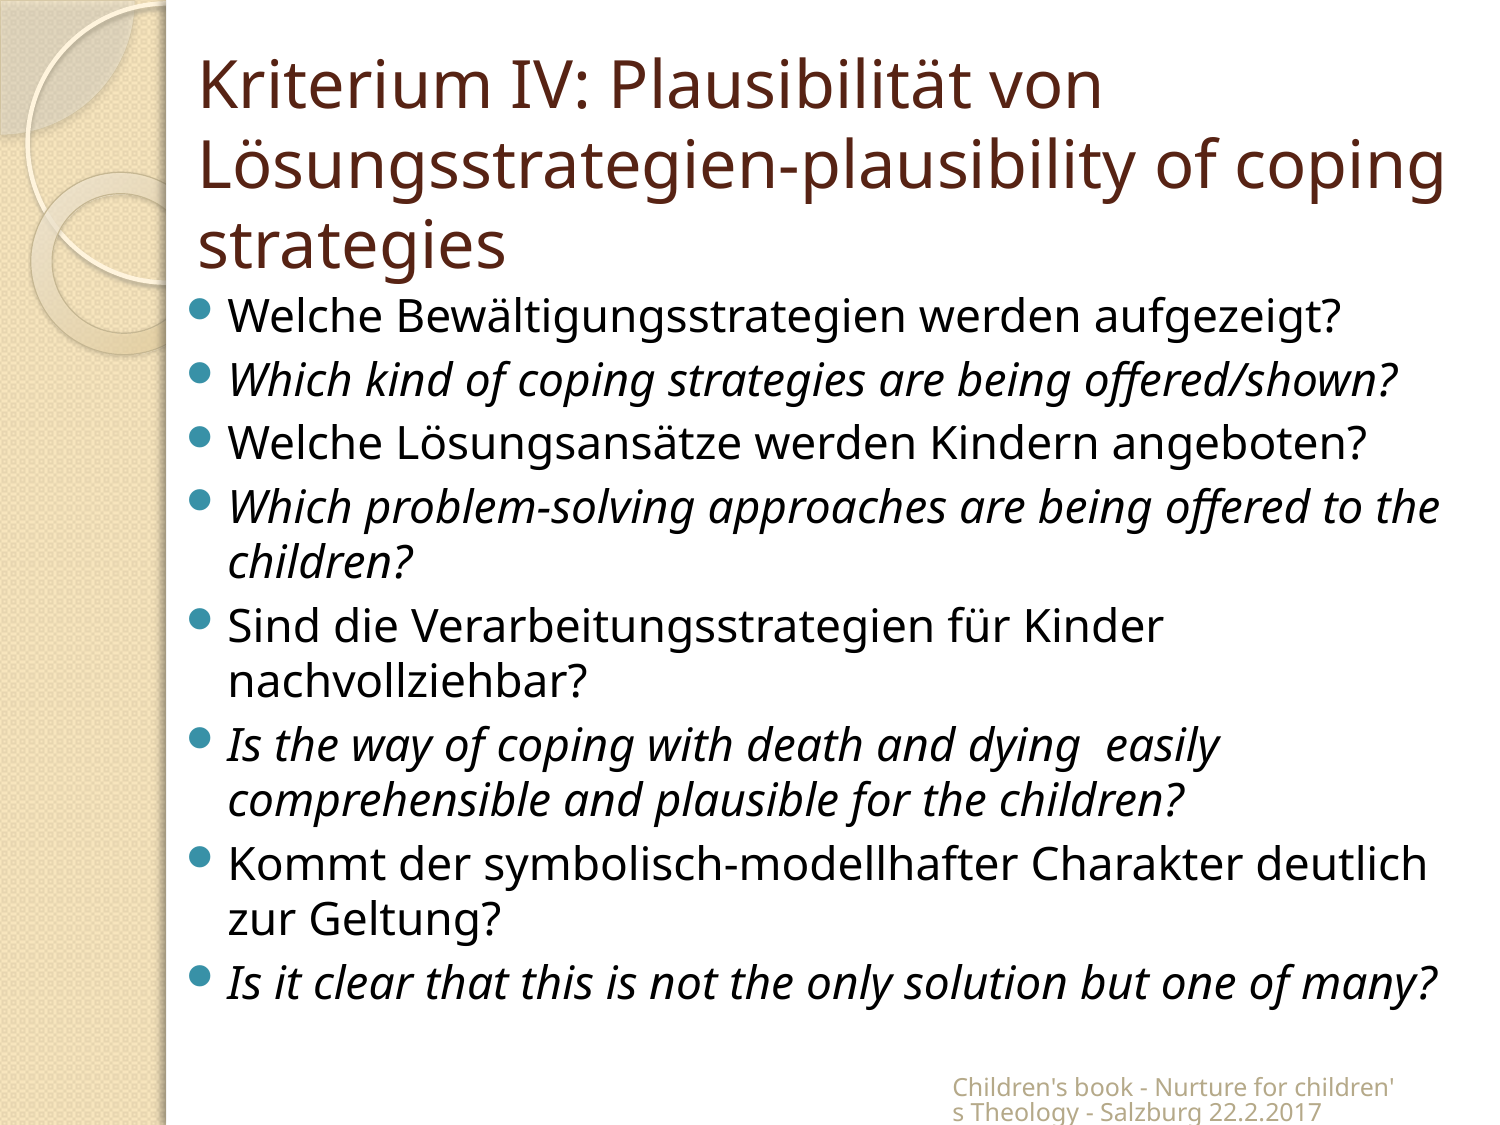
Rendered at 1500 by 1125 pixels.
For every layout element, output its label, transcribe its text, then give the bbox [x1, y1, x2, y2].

list Welche Bewältigungsstrategien werden aufgezeigt? Which kind of coping strategies are being offered/shown? Welche Lösungsansätze werden Kindern angeboten? Which problem-solving approaches are being offered to the children? Sind die Verarbeitungsstrategien für Kinder nachvollziehbar? Is the way of coping with death and dying easily comprehensible and plausible for the children? Kommt der symbolisch-modellhafter Charakter deutlich zur Geltung? Is it clear that this is not the only solution but one of many? [159, 278, 1466, 1083]
footer Children's book - Nurture for children's Theology - Salzburg 22.2.2017 [937, 1034, 1413, 1113]
title Kriterium IV: Plausibilität von Lösungsstrategien-plausibility of coping strategies [183, 45, 1483, 279]
